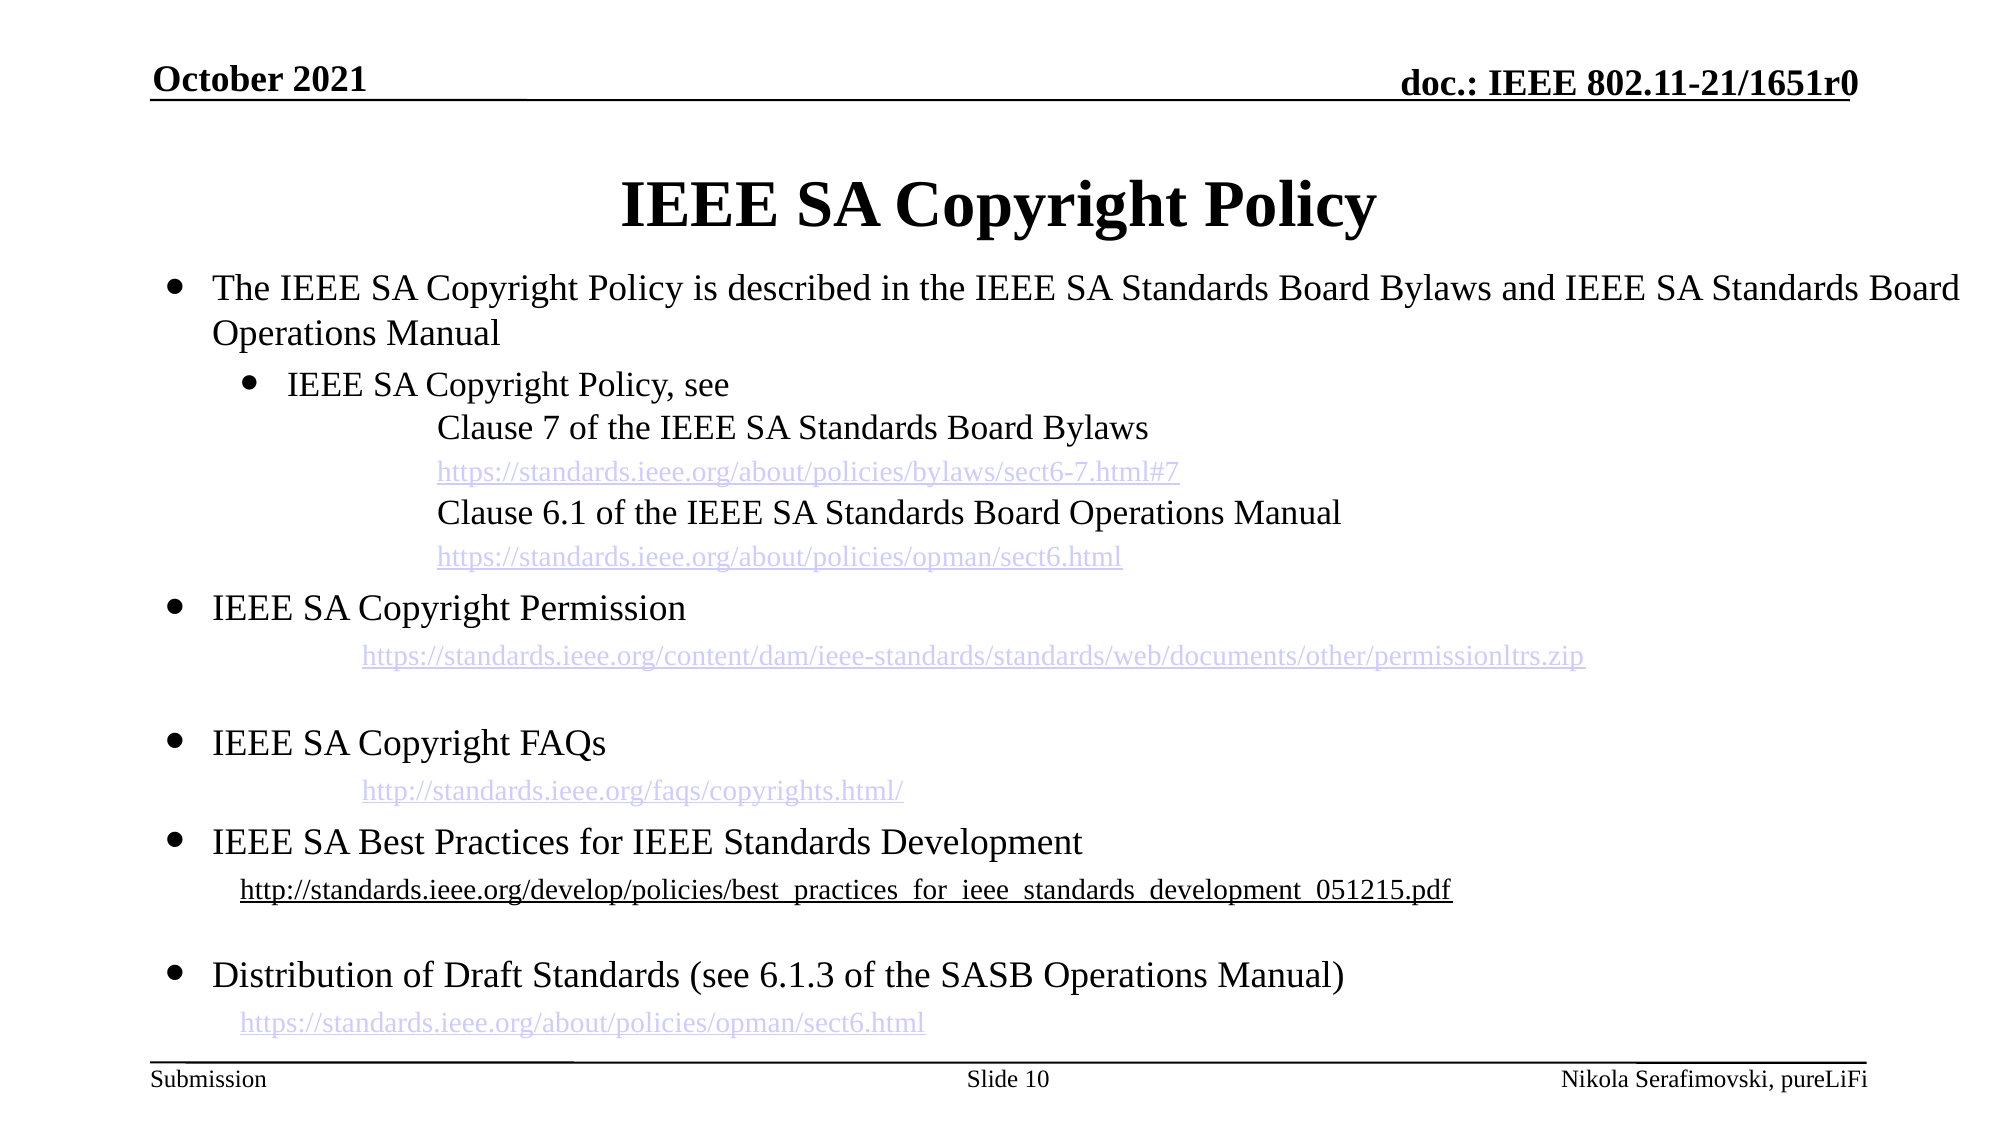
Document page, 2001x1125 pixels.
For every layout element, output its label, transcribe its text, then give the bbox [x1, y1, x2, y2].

slide_number Slide 10 [950, 1061, 1067, 1123]
footer Nikola Serafimovski, pureLiFi [1171, 1061, 1869, 1093]
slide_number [152, 54, 563, 100]
list The IEEE SA Copyright Policy is described in the IEEE SA Standards Board Bylaws and IEEE SA Standards Board Operations Manual IEEE SA Copyright Policy, see Clause 7 of the IEEE SA Standards Board Bylaws https://standards.ieee.org/about/policies/bylaws/sect6-7.html#7 Clause 6.1 of the IEEE SA Standards Board Operations Manual https://standards.ieee.org/about/policies/opman/sect6.html IEEE SA Copyright Permission https://standards.ieee.org/content/dam/ieee-standards/standards/web/documents/other/permissionltrs.zip IEEE SA Copyright FAQs http://standards.ieee.org/faqs/copyrights.html/ IEEE SA Best Practices for IEEE Standards Development http://standards.ieee.org/develop/policies/best_practices_for_ieee_standards_development_051215.pdf Distribution of Draft Standards (see 6.1.3 of the SASB Operations Manual) https://standards.ieee.org/about/policies/opman/sect6.html [0, 255, 1981, 954]
title IEEE SA Copyright Policy [149, 112, 1850, 255]
